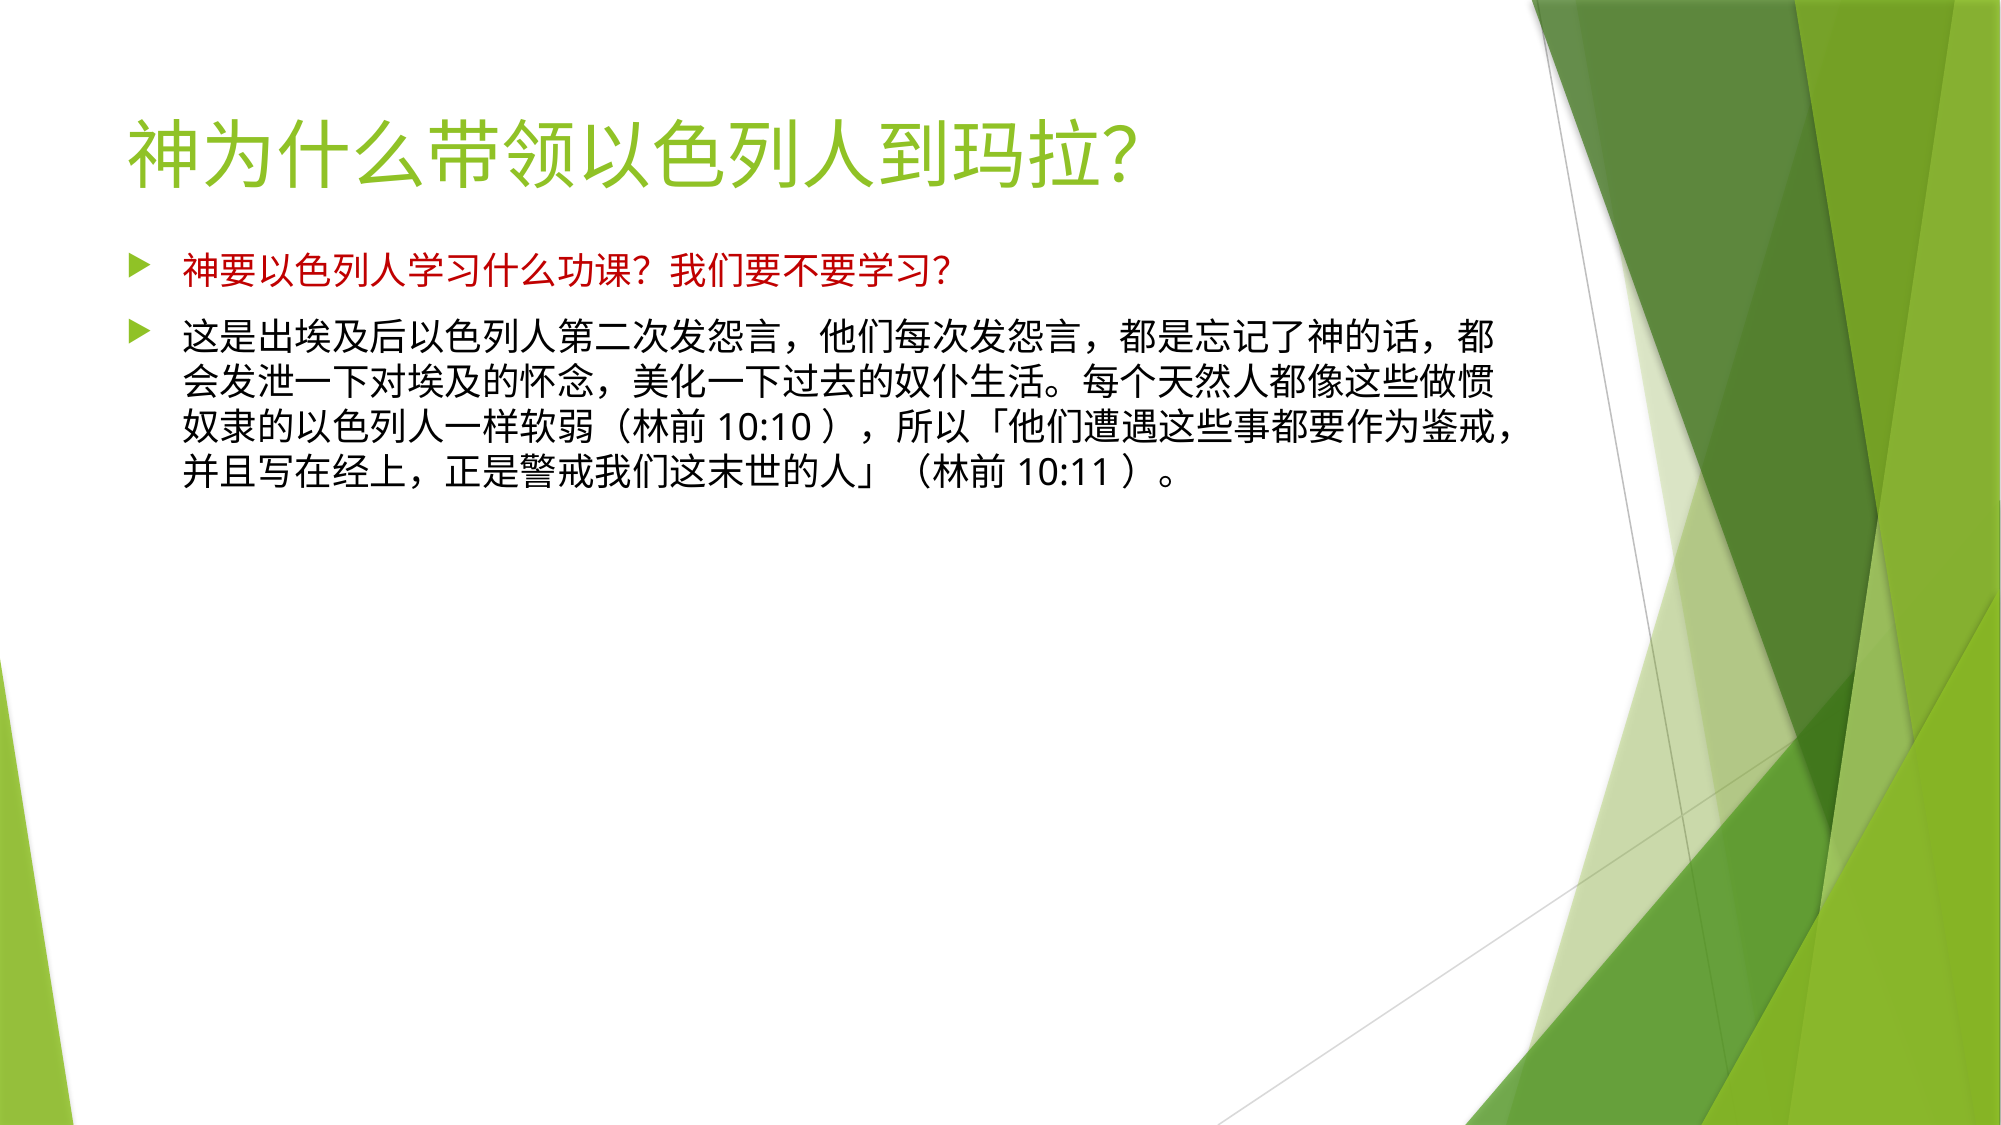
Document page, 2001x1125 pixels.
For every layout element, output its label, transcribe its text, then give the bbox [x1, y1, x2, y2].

title 神为什么带领以色列人到玛拉？ [111, 99, 1522, 206]
list 神要以色列人学习什么功课？我们要不要学习？ 这是出埃及后以色列人第二次发怨言，他们每次发怨言，都是忘记了神的话，都会发泄一下对埃及的怀念，美化一下过去的奴仆生活。每个天然人都像这些做惯奴隶的以色列人一样软弱（林前10:10），所以「他们遭遇这些事都要作为鉴戒，并且写在经上，正是警戒我们这末世的人」（林前10:11）。 [111, 239, 1522, 992]
